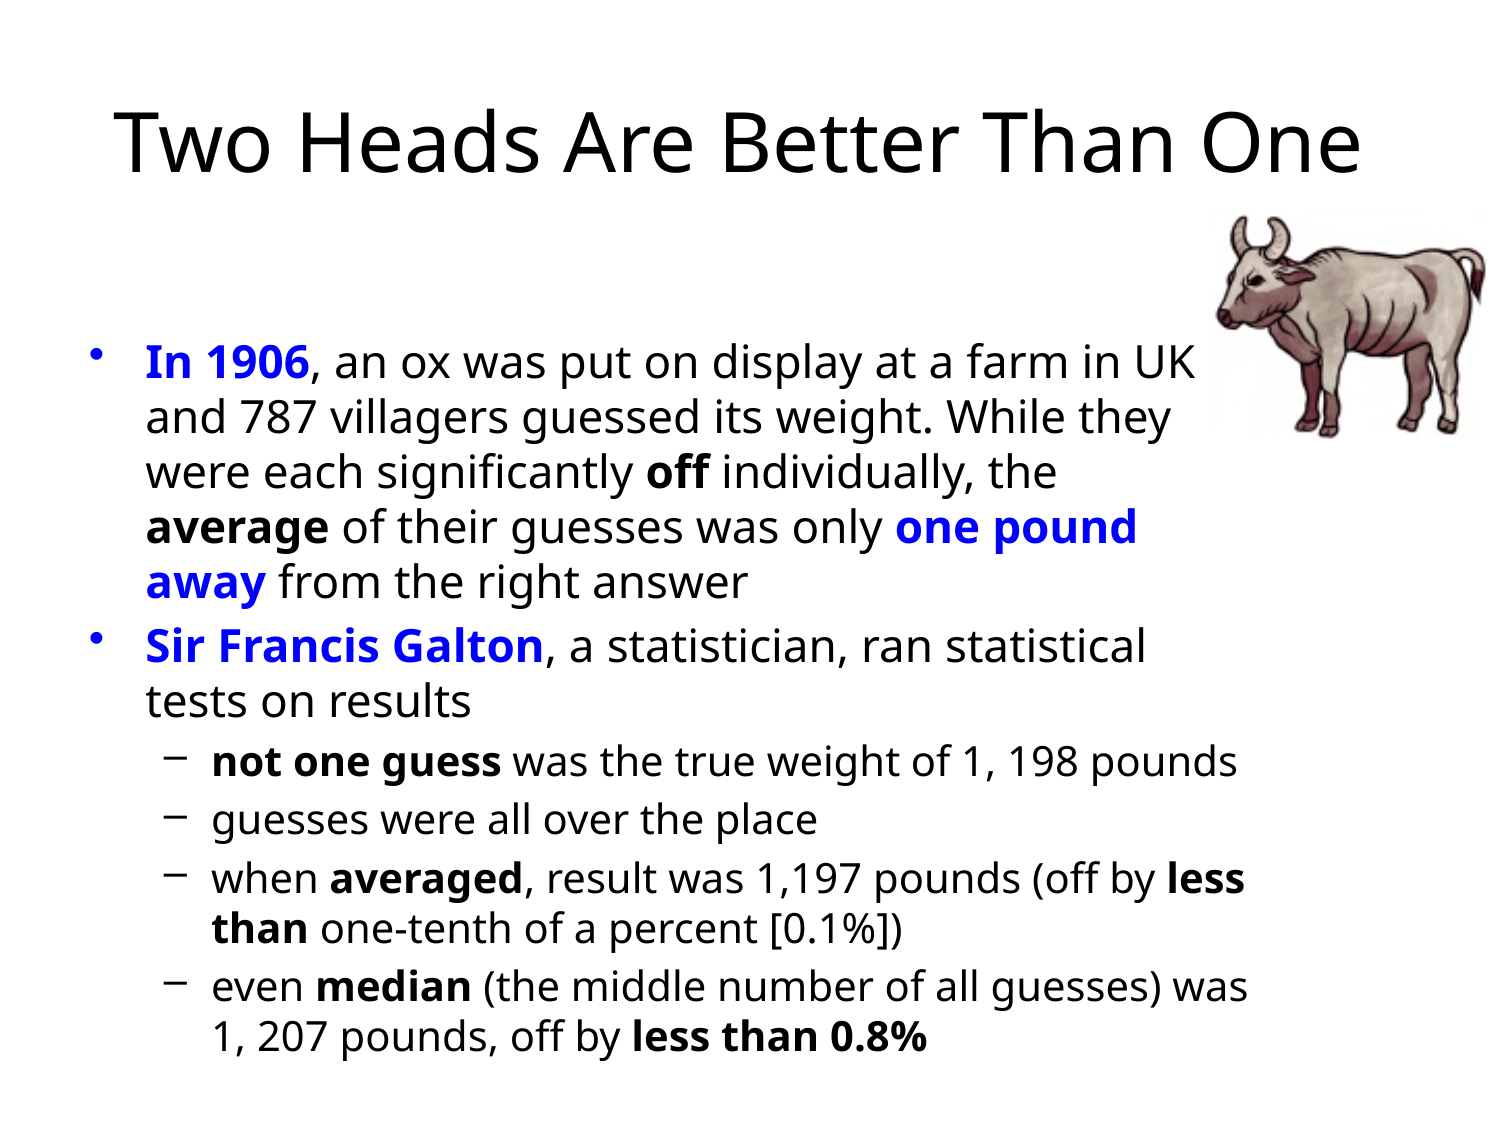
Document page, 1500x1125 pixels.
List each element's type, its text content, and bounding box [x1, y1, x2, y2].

list In 1906, an ox was put on display at a farm in UK and 787 villagers guessed its weight. While they were each significantly off individually, the average of their guesses was only one pound away from the right answer Sir Francis Galton, a statistician, ran statistical tests on results not one guess was the true weight of 1, 198 pounds guesses were all over the place when averaged, result was 1,197 pounds (off by less than one-tenth of a percent [0.1%]) even median (the middle number of all guesses) was 1, 207 pounds, off by less than 0.8% [74, 324, 1269, 1068]
picture [1212, 208, 1489, 442]
title Two Heads Are Better Than One [75, 45, 1425, 233]
